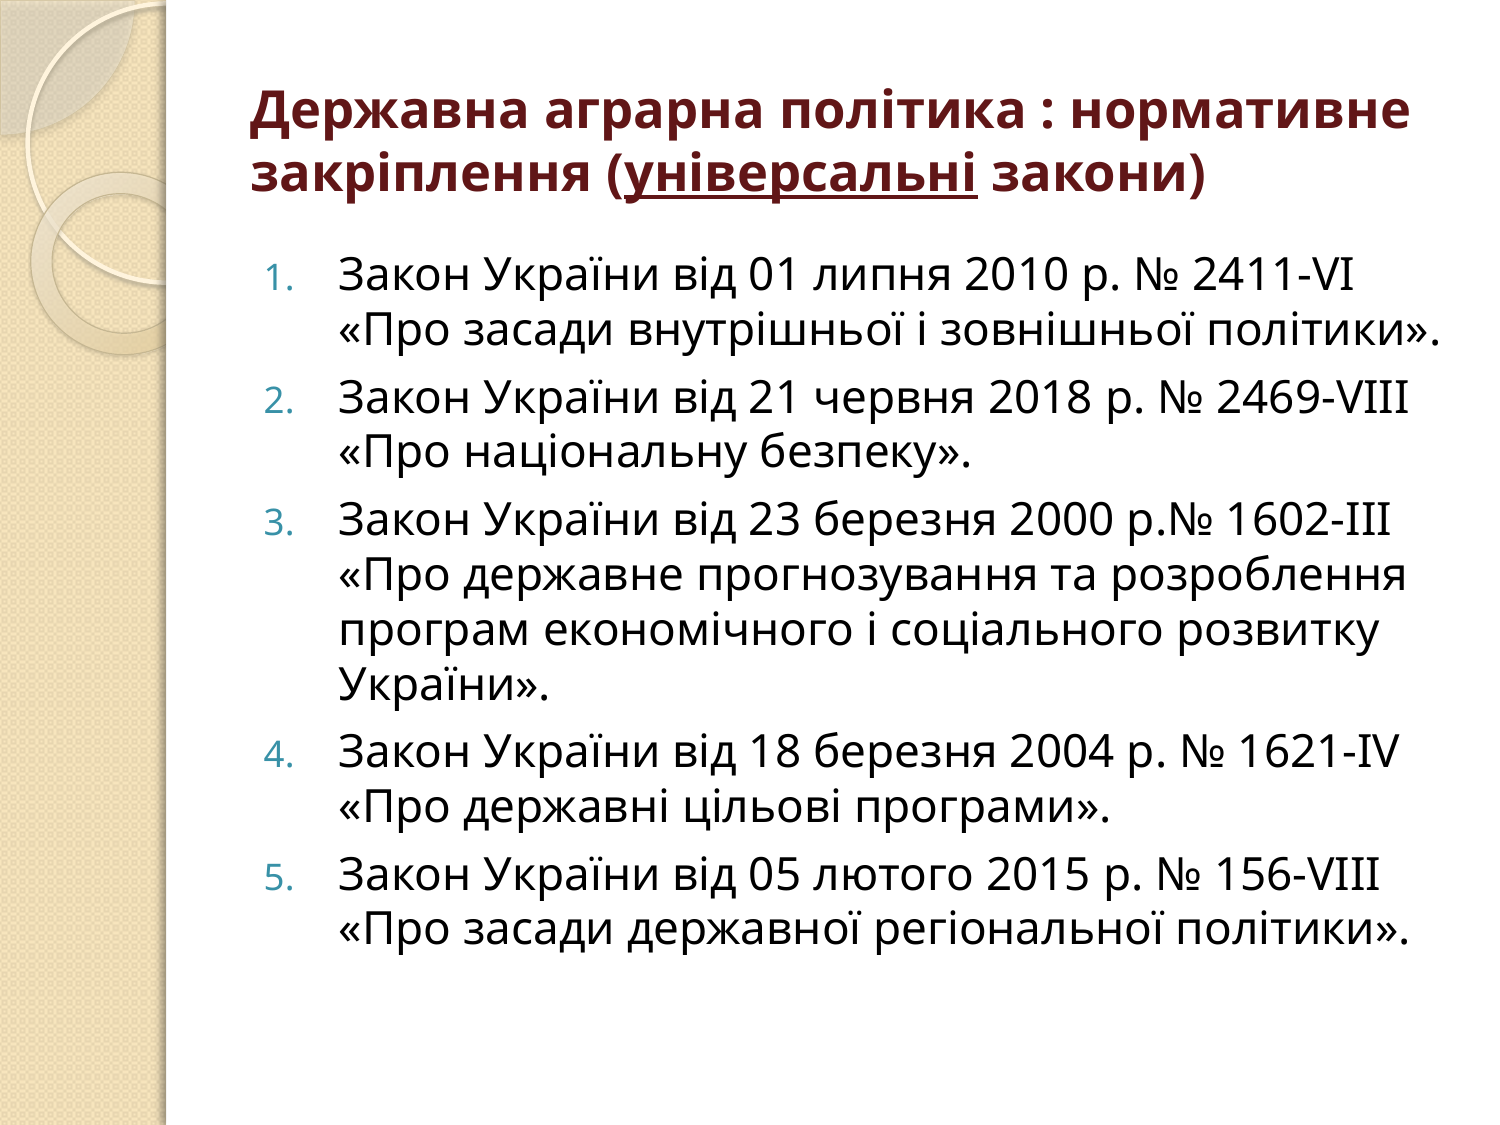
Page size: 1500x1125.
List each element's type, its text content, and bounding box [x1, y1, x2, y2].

list Закон України від 01 липня 2010 р. № 2411-VI «Про засади внутрішньої і зовнішньої політики». Закон України від 21 червня 2018 р. № 2469-VIII «Про національну безпеку». Закон України від 23 березня 2000 р.№ 1602-III «Про державне прогнозування та розроблення програм економічного і соціального розвитку України». Закон України від 18 березня 2004 р. № 1621-IV «Про державні цільові програми». Закон України від 05 лютого 2015 р. № 156-VIII «Про засади державної регіональної політики». [235, 237, 1466, 1025]
title Державна аграрна політика : нормативне закріплення (універсальні закони) [235, 45, 1466, 233]
